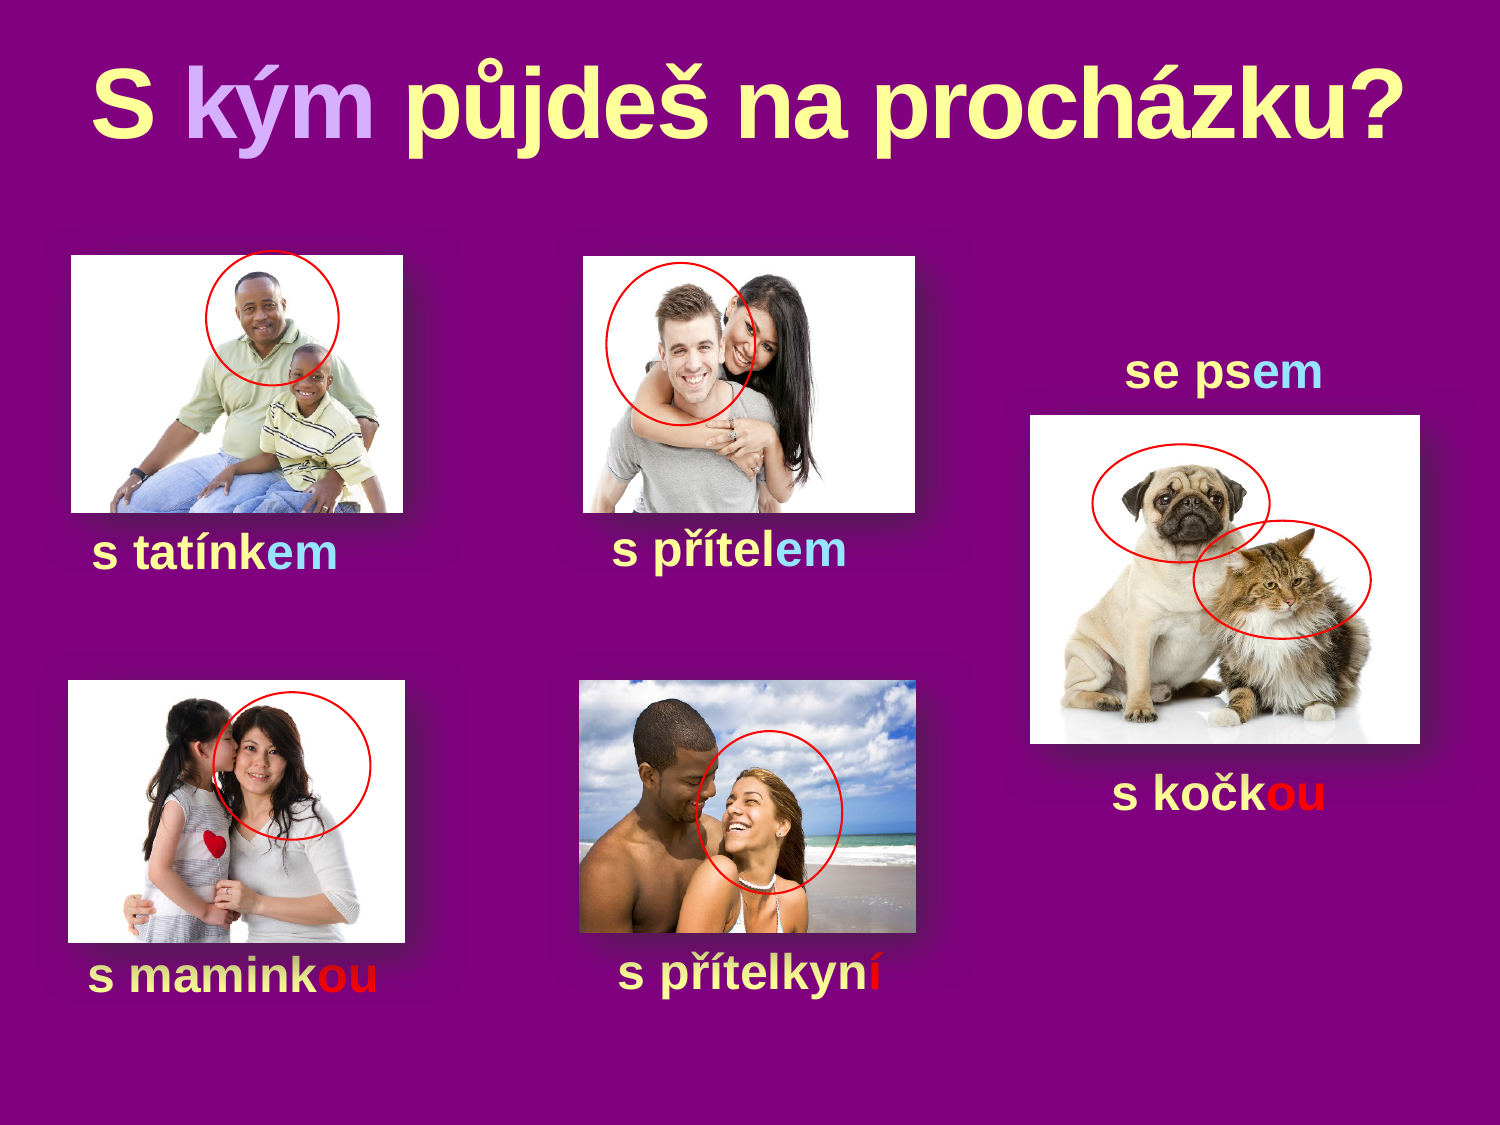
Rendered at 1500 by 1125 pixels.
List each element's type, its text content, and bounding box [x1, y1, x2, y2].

text_box s přítelkyní [571, 954, 915, 1007]
title S kým půjdeš na procházku? [17, 7, 1482, 205]
text_box se psem [1071, 330, 1378, 399]
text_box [68, 680, 406, 944]
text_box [583, 256, 915, 513]
picture [1029, 415, 1420, 744]
text_box s kočkou [1066, 791, 1373, 828]
text_box s maminkou [64, 971, 402, 1011]
text_box s tatínkem [76, 513, 383, 587]
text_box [70, 250, 403, 513]
text_box s přítelem [576, 509, 883, 584]
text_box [578, 680, 916, 933]
